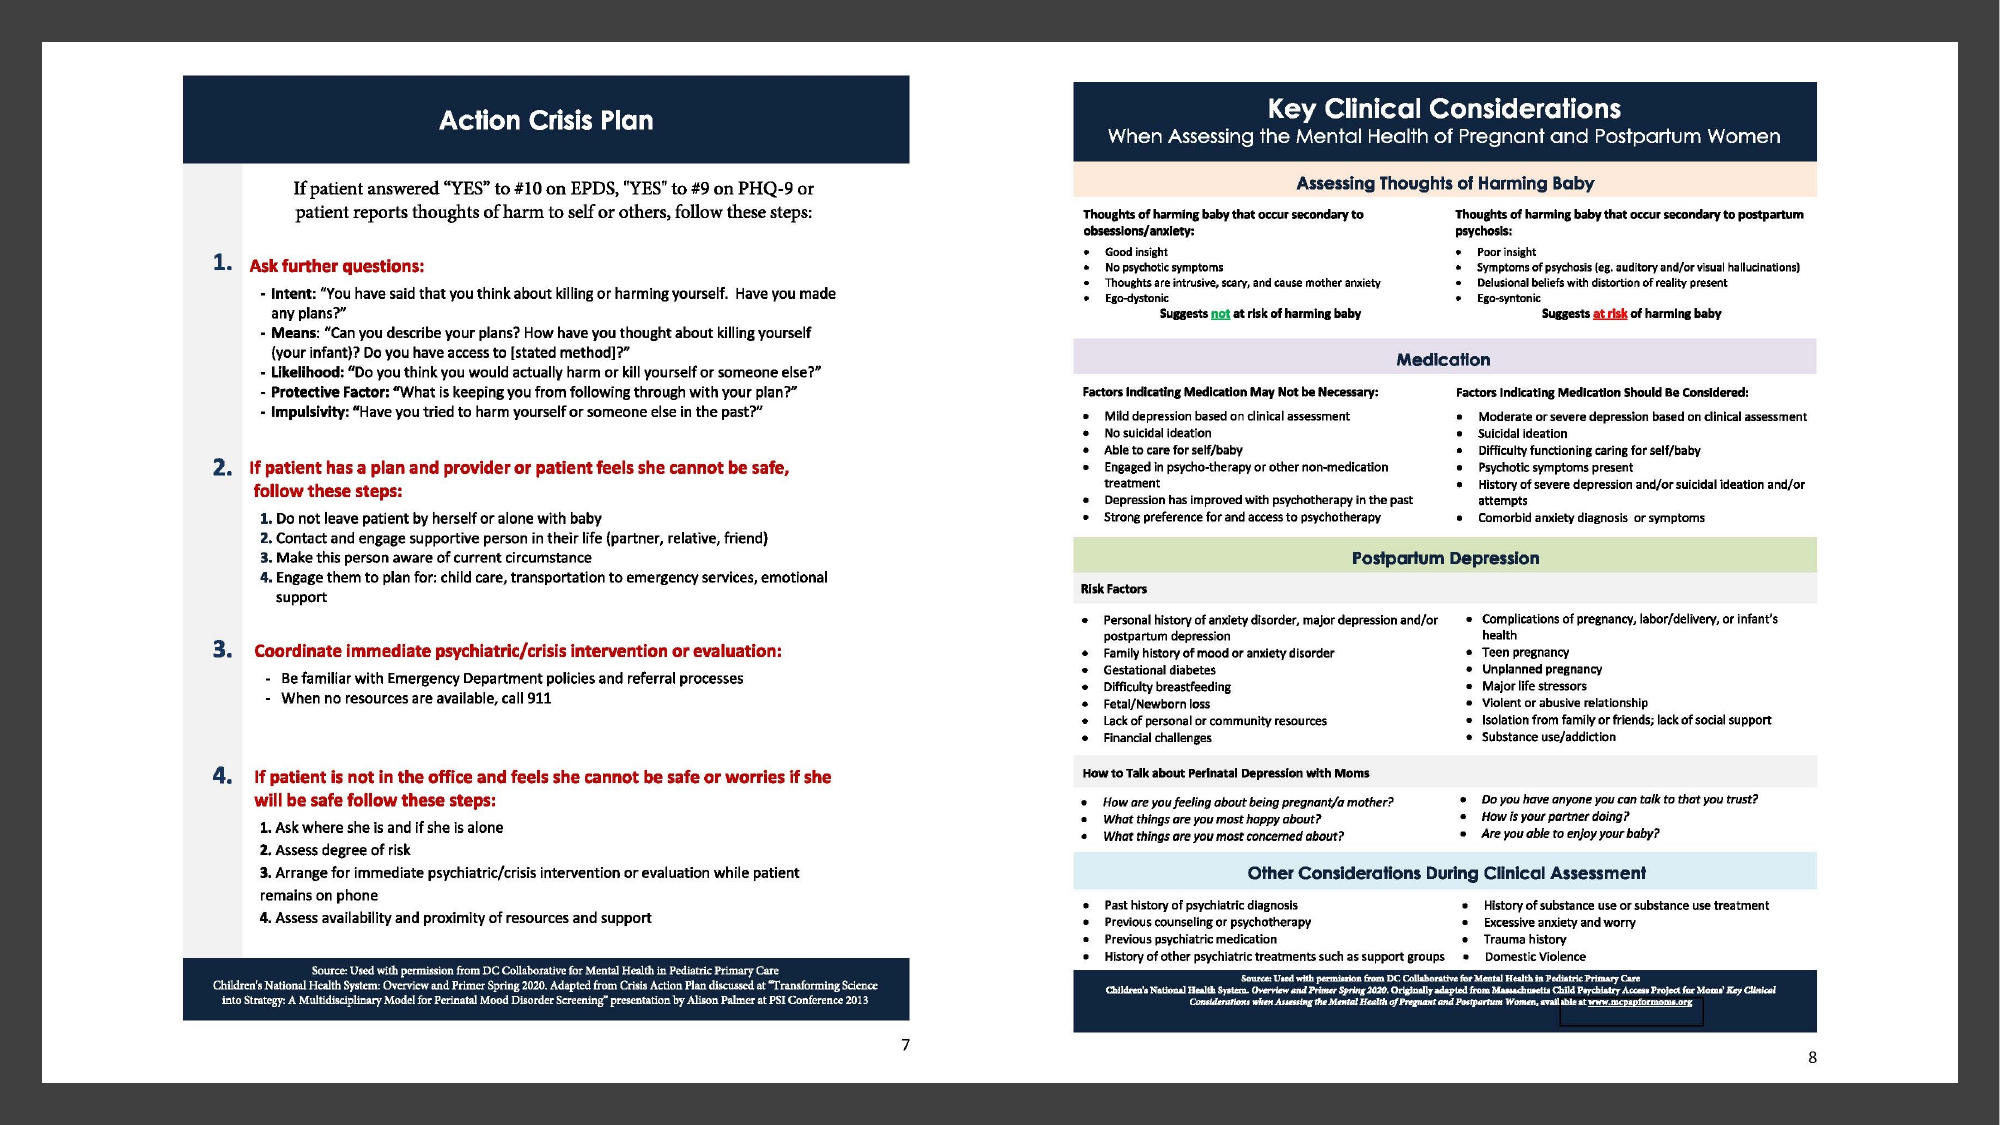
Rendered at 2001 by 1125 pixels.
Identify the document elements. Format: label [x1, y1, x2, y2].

picture [83, 52, 1919, 1074]
text_box [52, 51, 1948, 1073]
text_box [0, 0, 2000, 1125]
